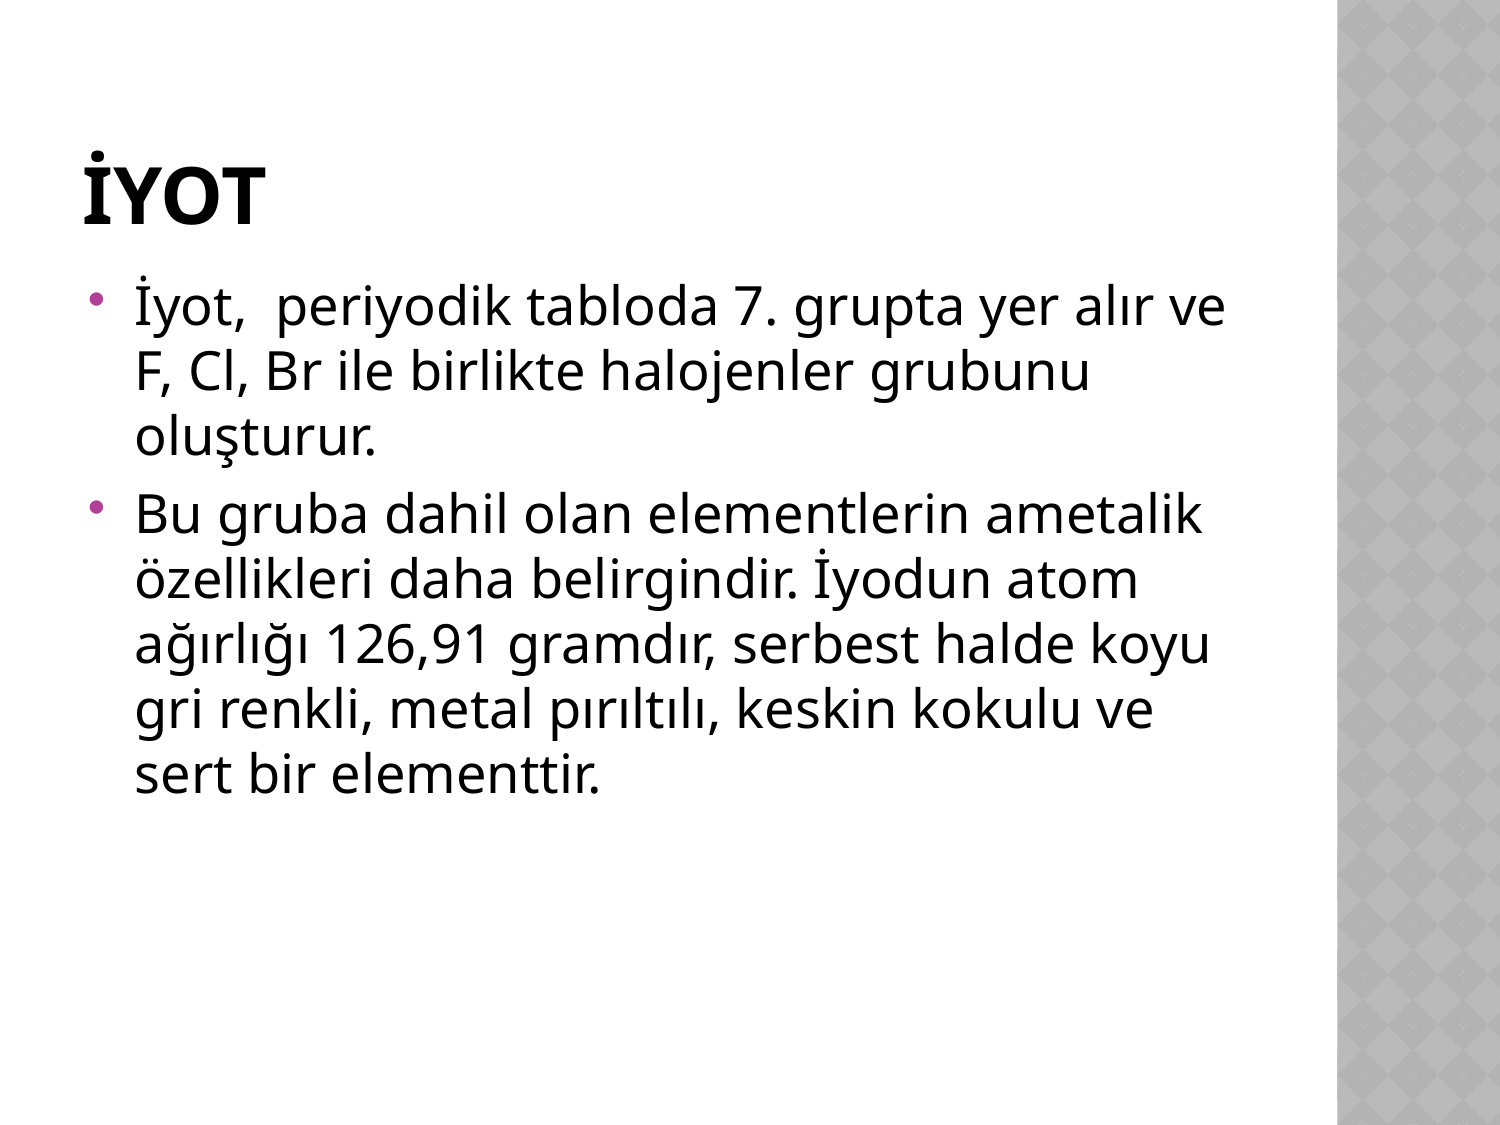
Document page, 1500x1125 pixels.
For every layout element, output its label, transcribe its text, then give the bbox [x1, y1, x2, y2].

list İyot, periyodik tabloda 7. grupta yer alır ve F, Cl, Br ile birlikte halojenler grubunu oluşturur. Bu gruba dahil olan elementlerin ametalik özellikleri daha belirgindir. İyodun atom ağırlığı 126,91 gramdır, serbest halde koyu gri renkli, metal pırıltılı, keskin kokulu ve sert bir elementtir. [75, 264, 1263, 1059]
title iyot [75, 52, 1263, 240]
